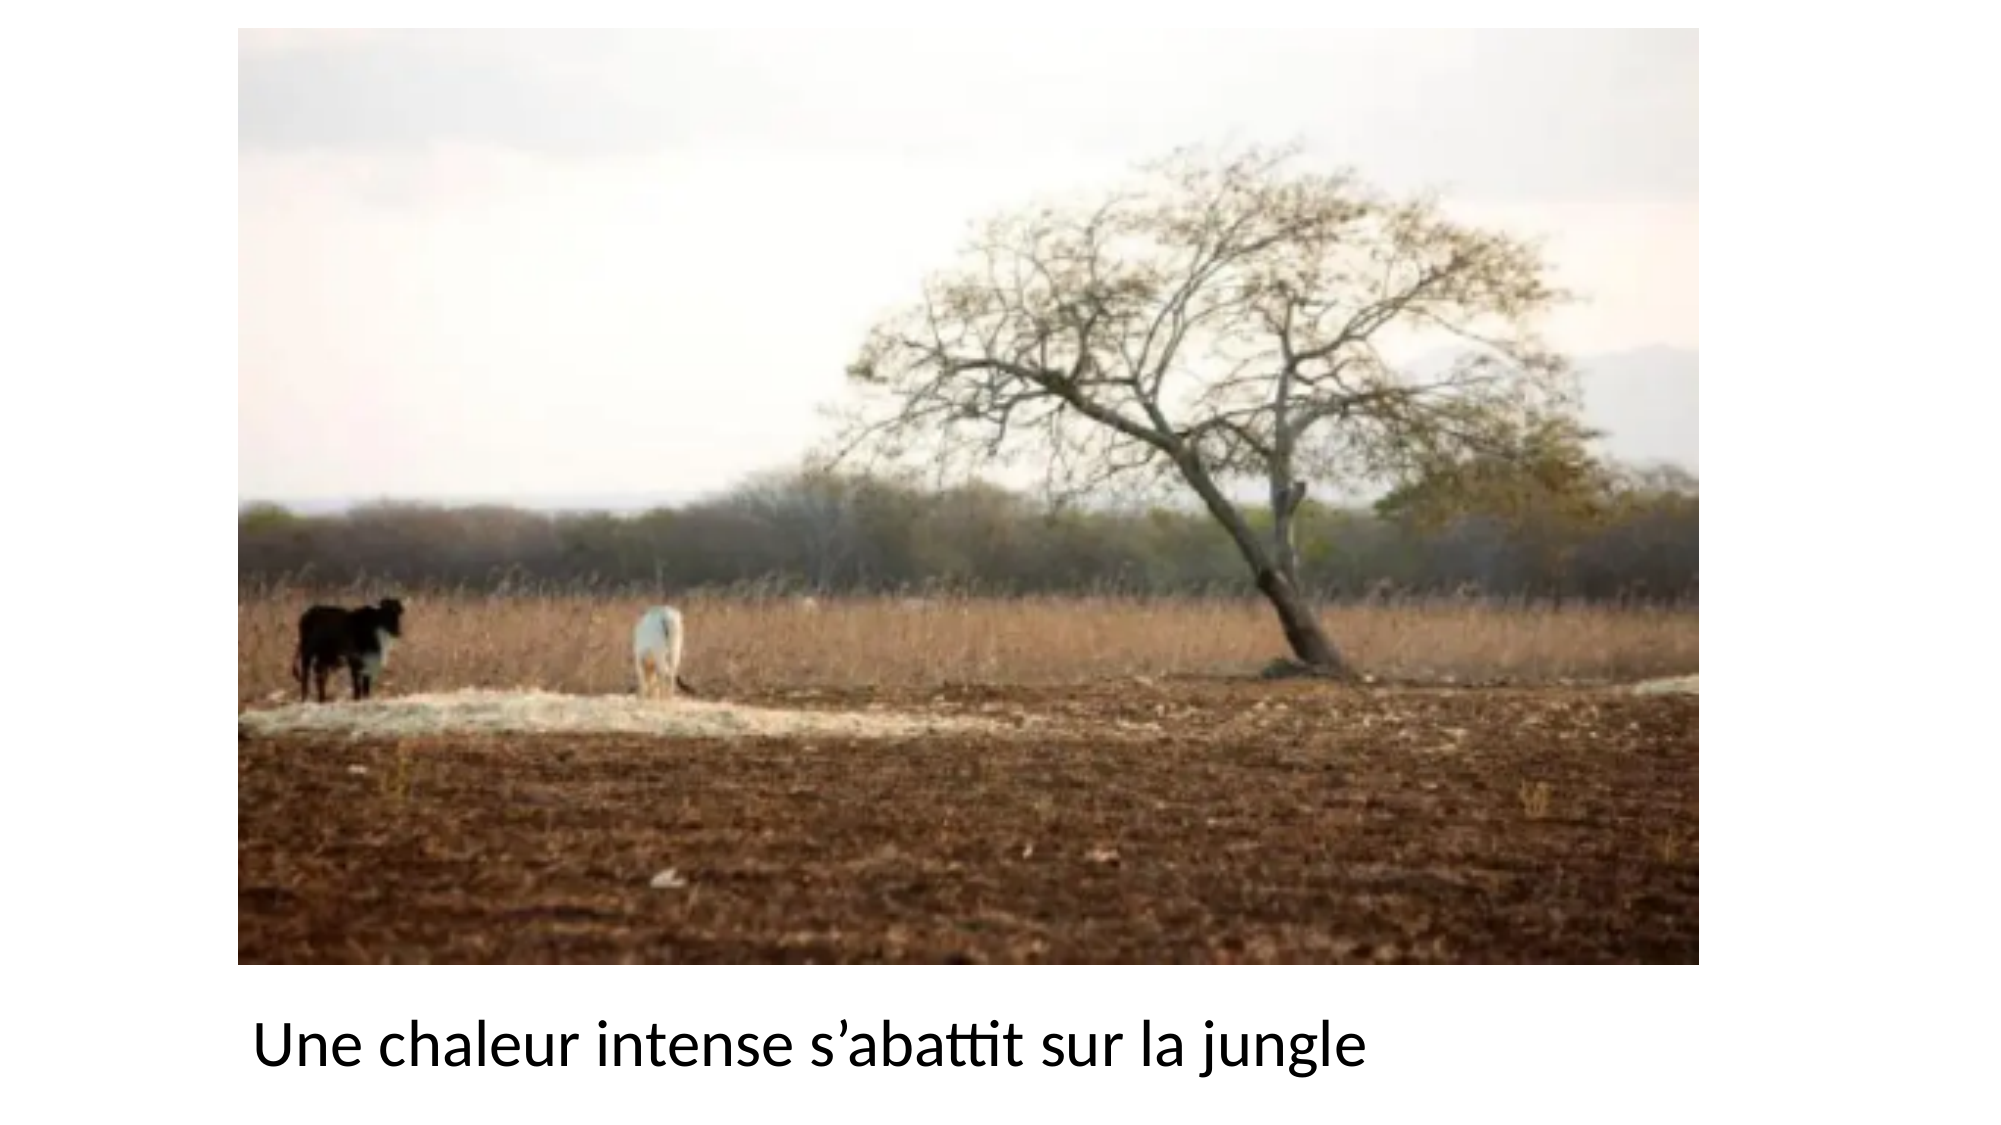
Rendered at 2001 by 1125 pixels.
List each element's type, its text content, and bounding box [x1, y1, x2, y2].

text_box Une chaleur intense s’abattit sur la jungle [238, 992, 1699, 1088]
picture [238, 28, 1699, 965]
